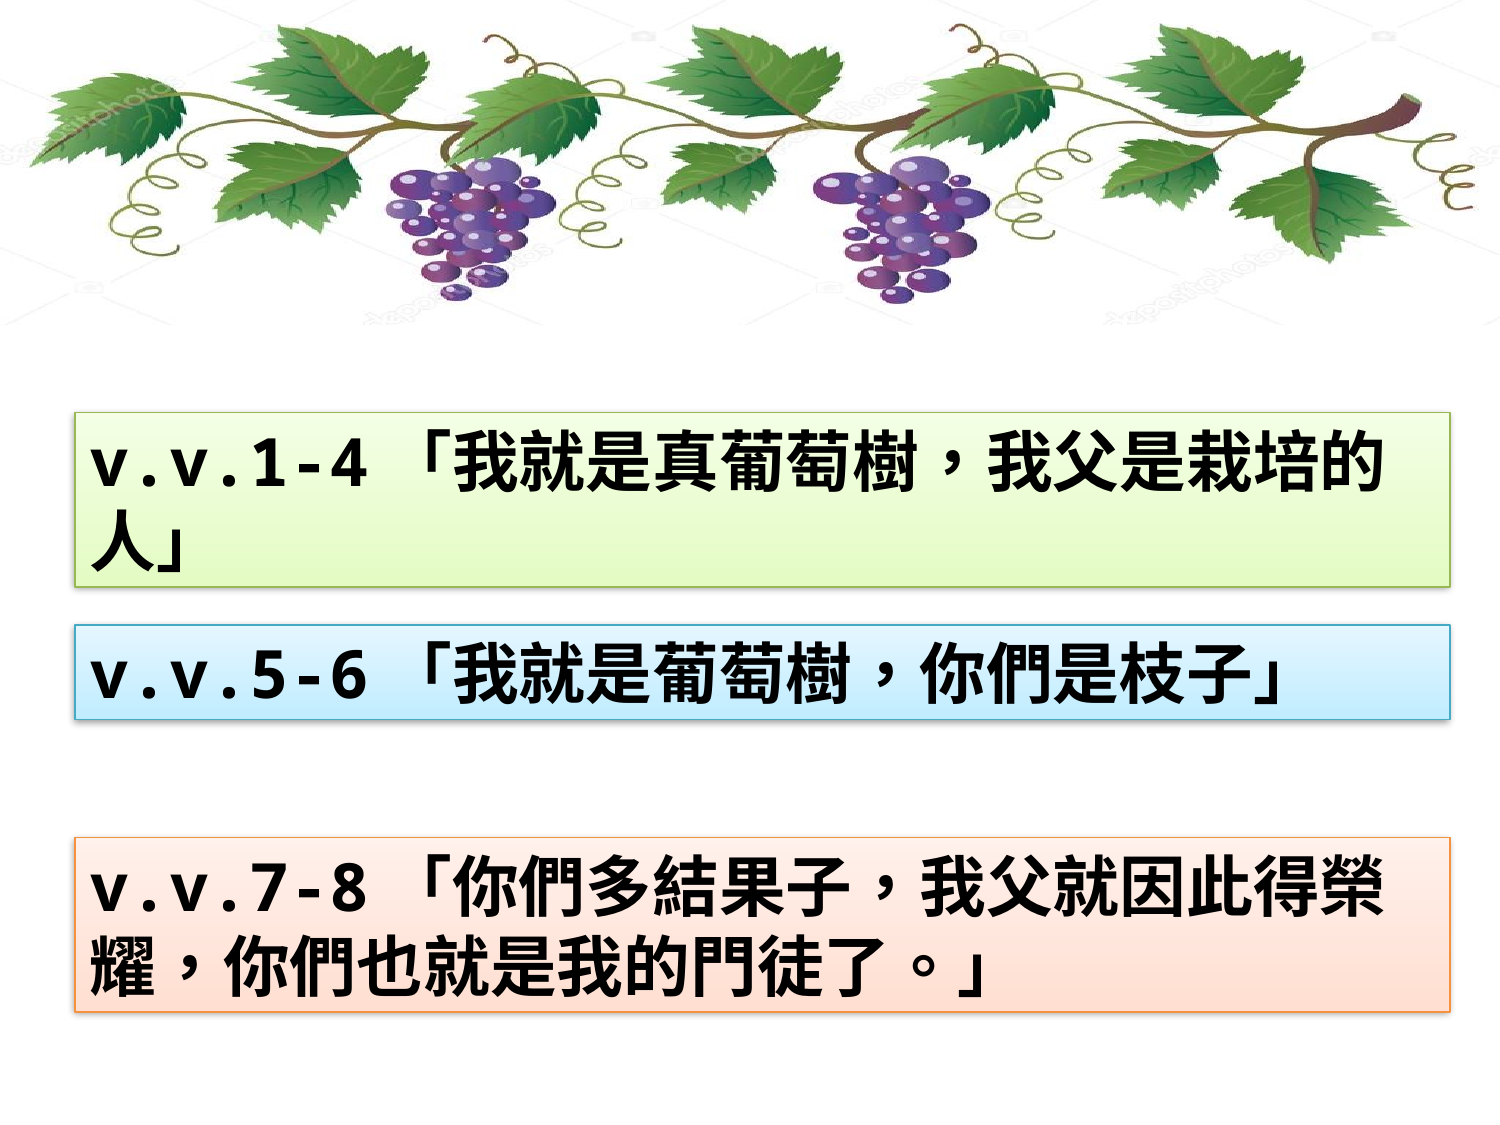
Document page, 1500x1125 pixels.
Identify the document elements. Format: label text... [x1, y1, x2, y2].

text_box v.v.5-6「我就是葡萄樹，你們是枝子」 [74, 624, 1451, 720]
picture [0, 0, 1500, 326]
text_box v.v.1-4「我就是真葡萄樹，我父是栽培的人」 [74, 412, 1451, 588]
text_box v.v.7-8「你們多結果子，我父就因此得榮耀，你們也就是我的門徒了。」 [74, 837, 1451, 1013]
